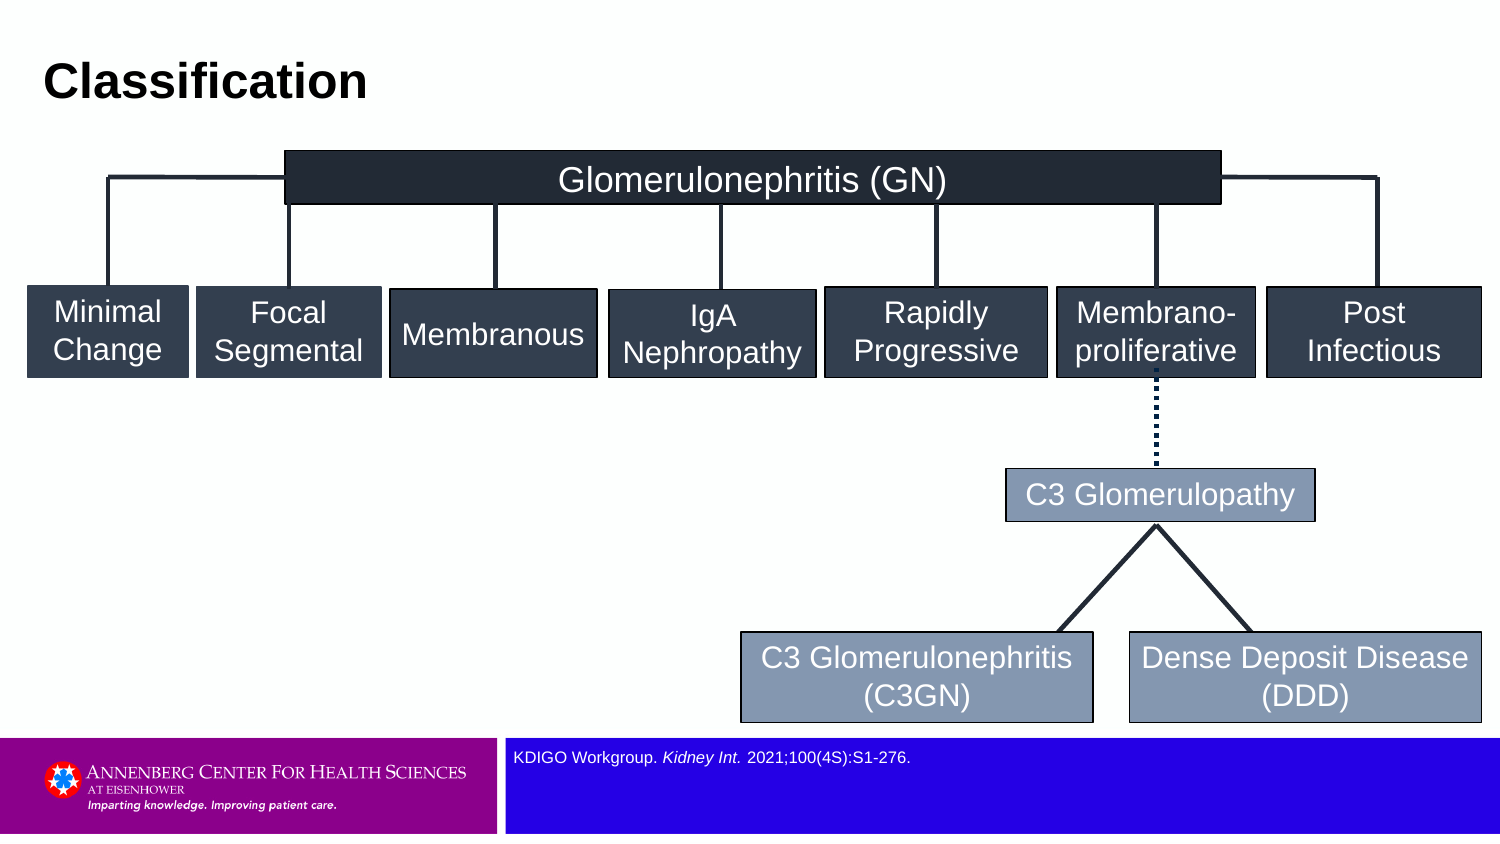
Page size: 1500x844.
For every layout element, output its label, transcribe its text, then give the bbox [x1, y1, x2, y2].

text_box Membrano- proliferative [1057, 286, 1256, 378]
text_box IgA Nephropathy [608, 289, 816, 378]
text_box Dense Deposit Disease (DDD) [1129, 632, 1482, 723]
picture [0, 0, 1500, 844]
text_box Glomerulonephritis (GN) [285, 150, 1221, 205]
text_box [1057, 524, 1157, 633]
text_box C3 Glomerulonephritis (C3GN) [741, 632, 1093, 723]
text_box Post Infectious [1266, 286, 1482, 378]
text_box KDIGO Workgroup. Kidney Int. 2021;100(4S):S1-276. [498, 739, 1205, 774]
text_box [1156, 524, 1253, 634]
text_box Focal Segmental [196, 286, 381, 378]
text_box Membranous [389, 288, 597, 378]
title Classification [28, 1, 1322, 165]
text_box C3 Glomerulopathy [1006, 468, 1316, 522]
text_box Minimal Change [28, 285, 188, 378]
text_box Rapidly Progressive [825, 286, 1048, 378]
